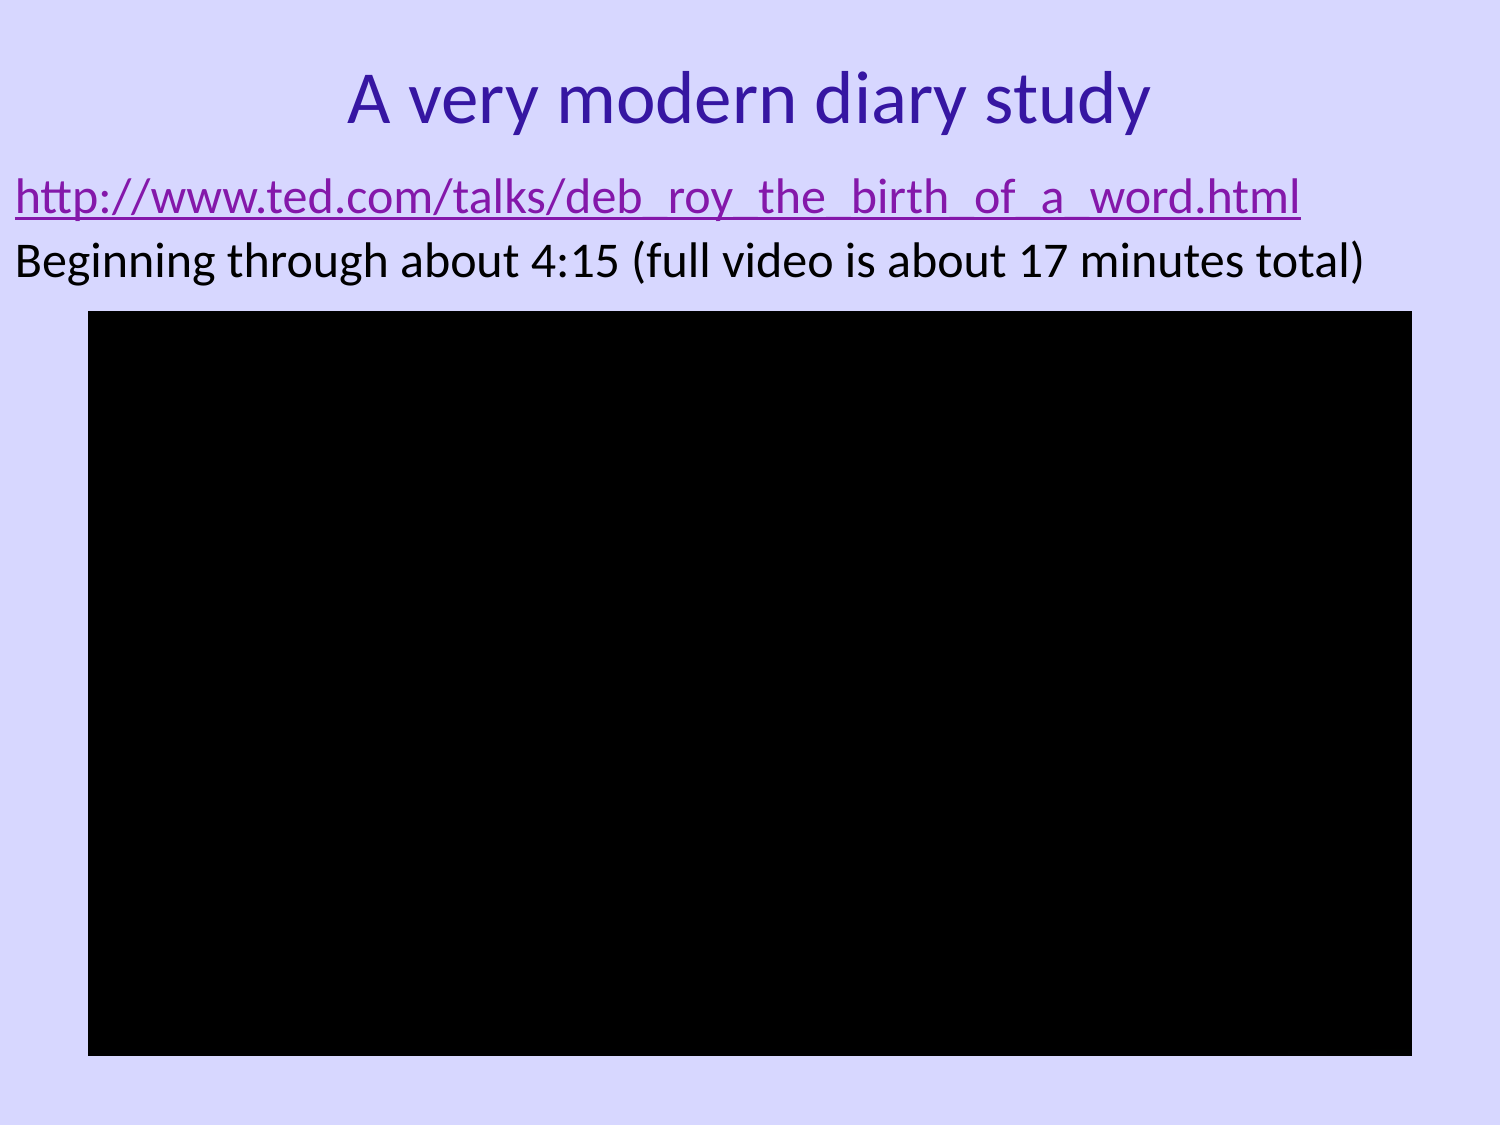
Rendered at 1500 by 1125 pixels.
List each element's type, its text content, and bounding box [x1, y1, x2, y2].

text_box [87, 310, 1413, 1057]
text_box http://www.ted.com/talks/deb_roy_the_birth_of_a_word.html Beginning through about 4:15 (full video is about 17 minutes total) [0, 162, 1500, 288]
text_box A very modern diary study [0, 0, 1500, 162]
